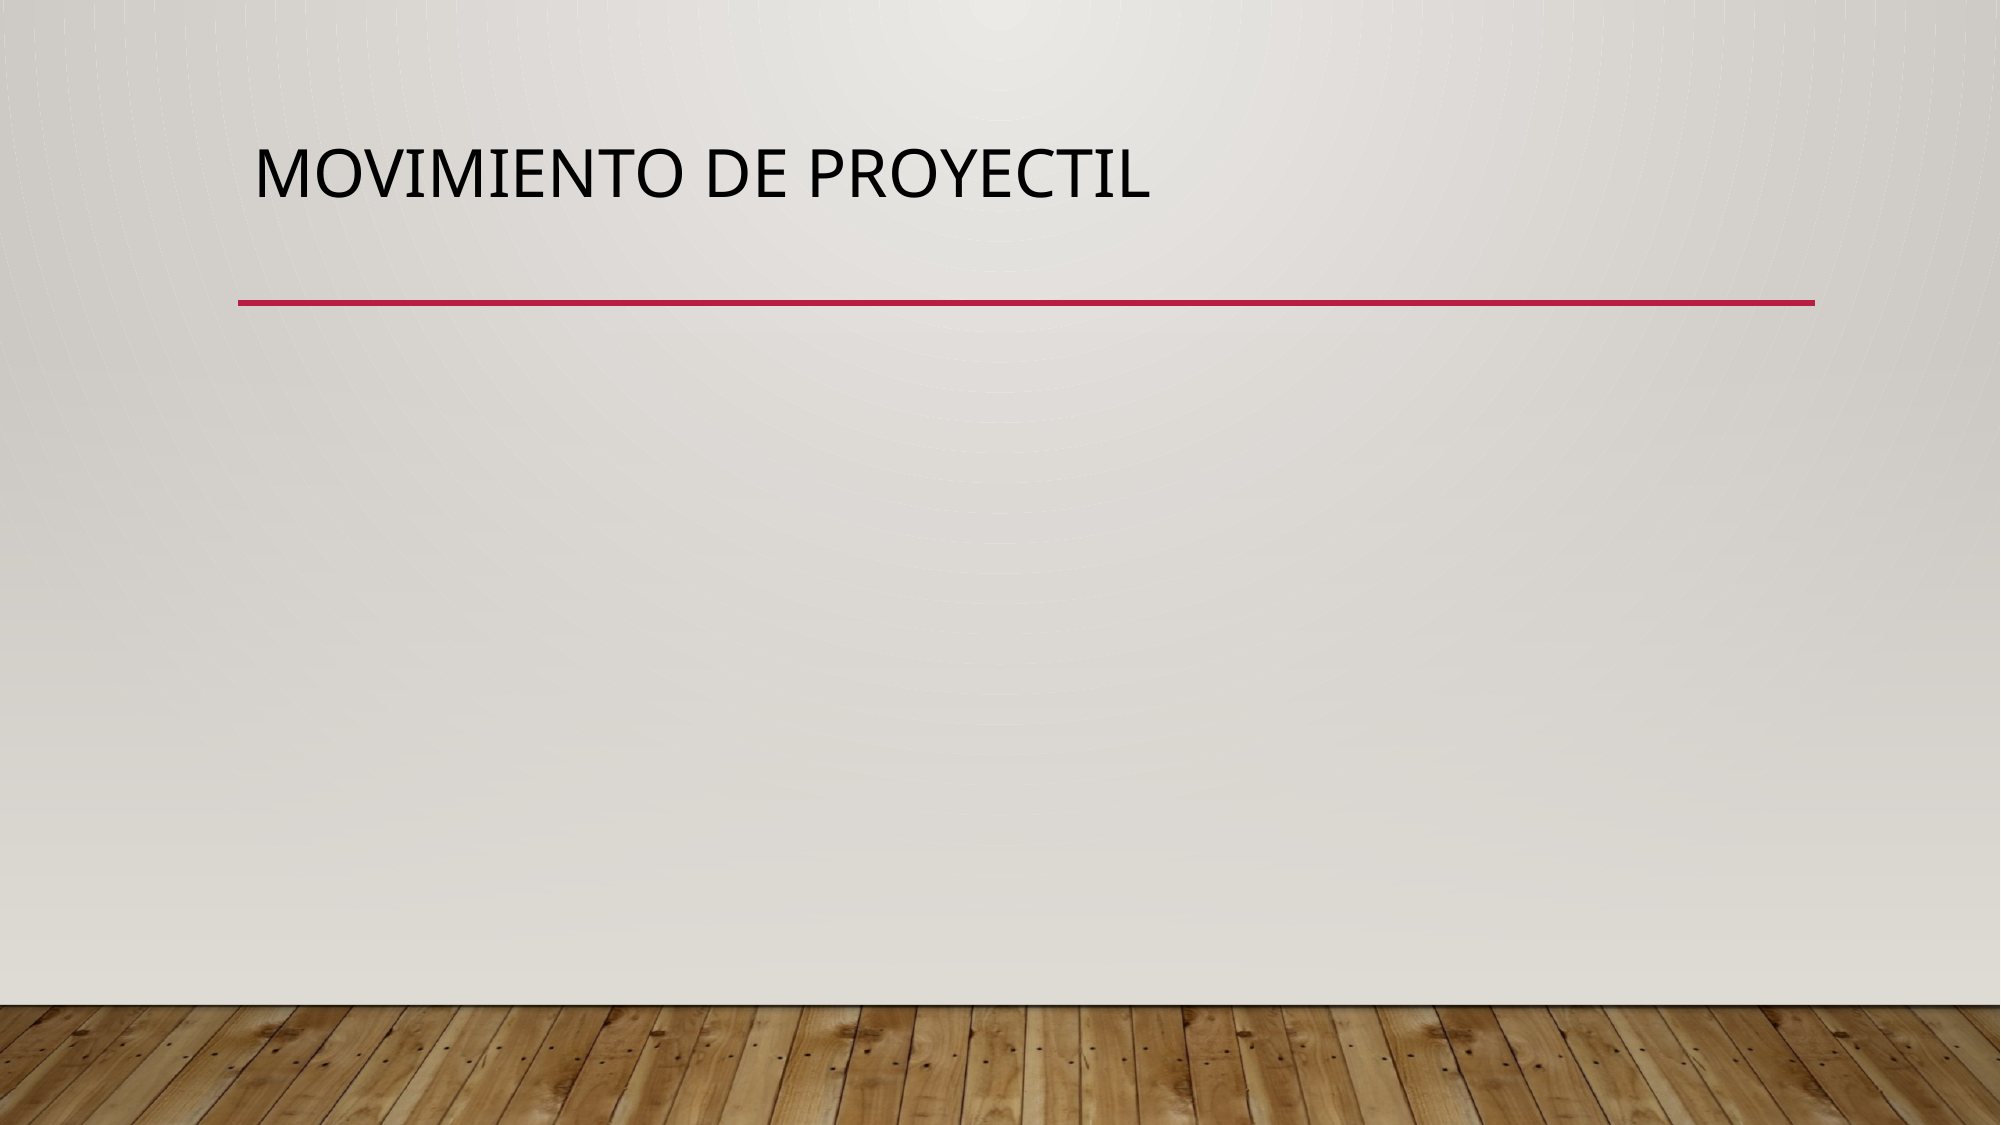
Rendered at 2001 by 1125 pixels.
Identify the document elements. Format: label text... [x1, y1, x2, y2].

picture [0, 1005, 2000, 1125]
title Movimiento de proyectil [238, 131, 1814, 305]
